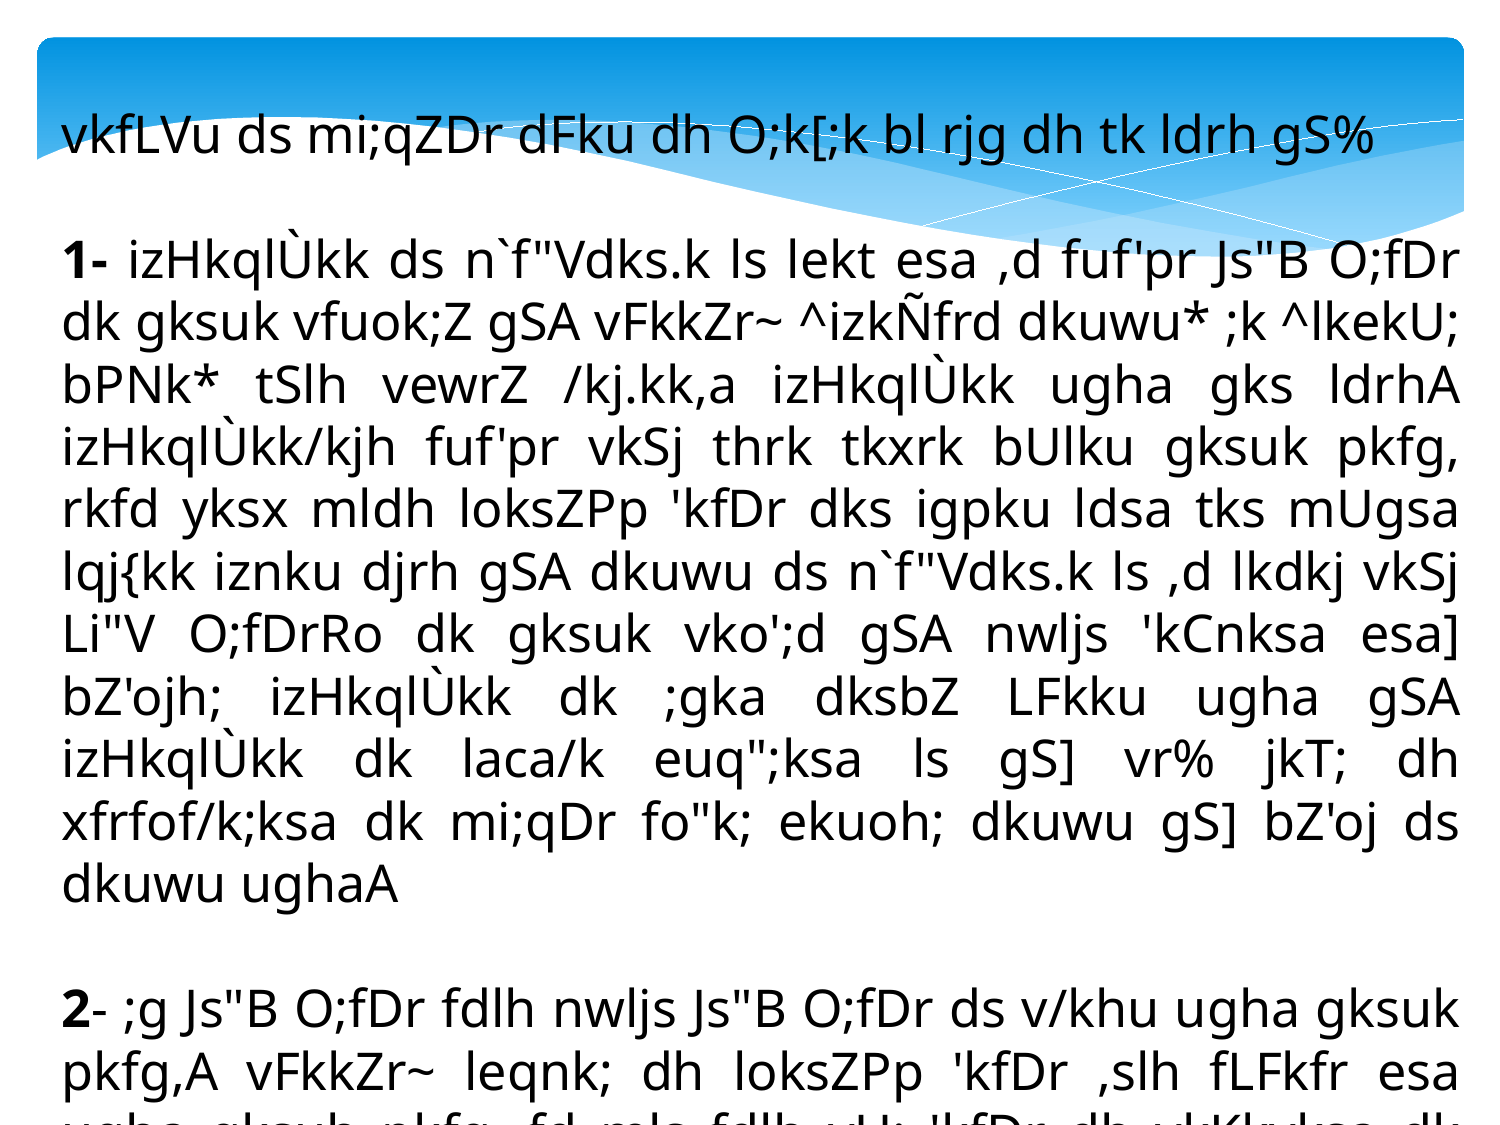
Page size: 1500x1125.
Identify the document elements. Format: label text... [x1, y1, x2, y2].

text_box vkfLVu ds mi;qZDr dFku dh O;k[;k bl rjg dh tk ldrh gS% 1- izHkqlÙkk ds n`f"Vdks.k ls lekt esa ,d fuf'pr Js"B O;fDr dk gksuk vfuok;Z gSA vFkkZr~ ^izkÑfrd dkuwu* ;k ^lkekU; bPNk* tSlh vewrZ /kj.kk,a izHkqlÙkk ugha gks ldrhA izHkqlÙkk/kjh fuf'pr vkSj thrk tkxrk bUlku gksuk pkfg, rkfd yksx mldh loksZPp 'kfDr dks igpku ldsa tks mUgsa lqj{kk iznku djrh gSA dkuwu ds n`f"Vdks.k ls ,d lkdkj vkSj Li"V O;fDrRo dk gksuk vko';d gSA nwljs 'kCnksa esa] bZ'ojh; izHkqlÙkk dk ;gka dksbZ LFkku ugha gSA izHkqlÙkk dk laca/k euq";ksa ls gS] vr% jkT; dh xfrfof/k;ksa dk mi;qDr fo"k; ekuoh; dkuwu gS] bZ'oj ds dkuwu ughaA 2- ;g Js"B O;fDr fdlh nwljs Js"B O;fDr ds v/khu ugha gksuk pkfg,A vFkkZr~ leqnk; dh loksZPp 'kfDr ,slh fLFkfr esa ugha gksuh pkfg, fd mls fdlh vU; 'kfDr dh vkKkvksa dk ikyu djuk iM+sA 3- bl Js"B O;fDr dks lekt ds cgqr cM+s Hkkx dh vkKkdkfjrk izkIr gksuh pkfg, vFkkZr~] lekt dk ,d cM+k Hkkx LoHkko :i ls izHkqlÙkk/kjh dh vkKkvksa dk ikyu [46, 93, 1477, 1125]
